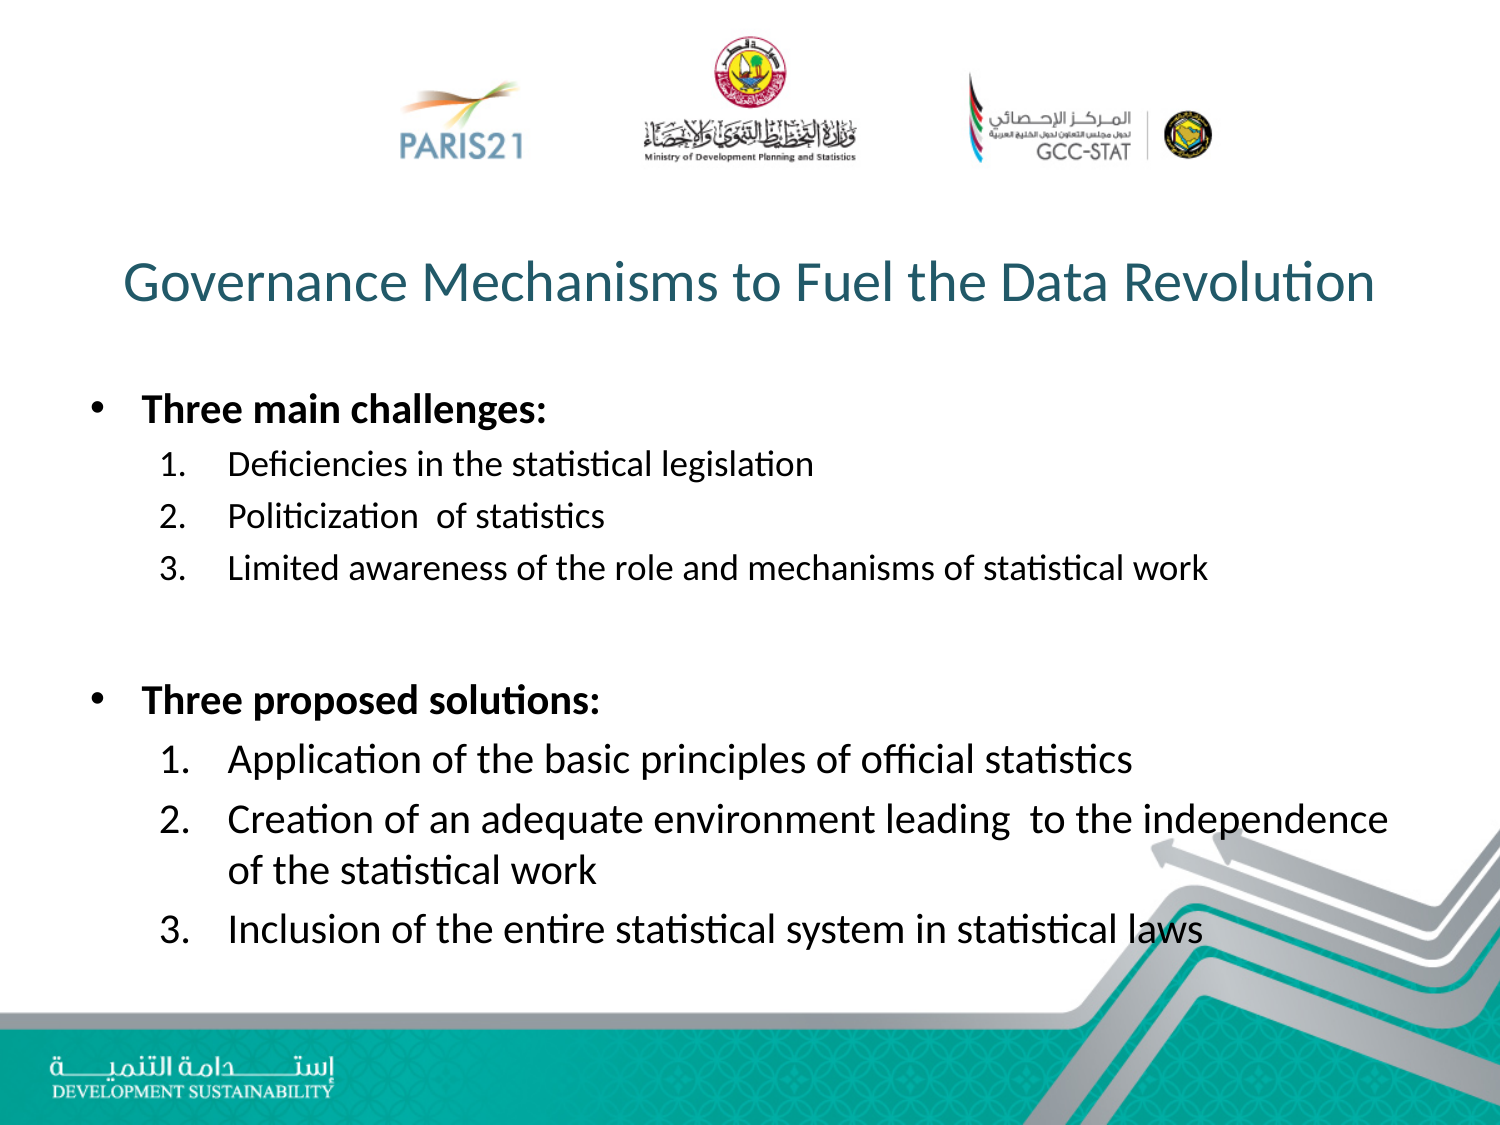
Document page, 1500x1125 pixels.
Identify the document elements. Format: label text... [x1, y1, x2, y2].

title Governance Mechanisms to Fuel the Data Revolution [75, 184, 1425, 372]
list Three main challenges: Deficiencies in the statistical legislation Politicization of statistics Limited awareness of the role and mechanisms of statistical work Three proposed solutions: Application of the basic principles of official statistics Creation of an adequate environment leading to the independence of the statistical work Inclusion of the entire statistical system in statistical laws [75, 373, 1425, 965]
picture [0, 0, 1500, 1125]
